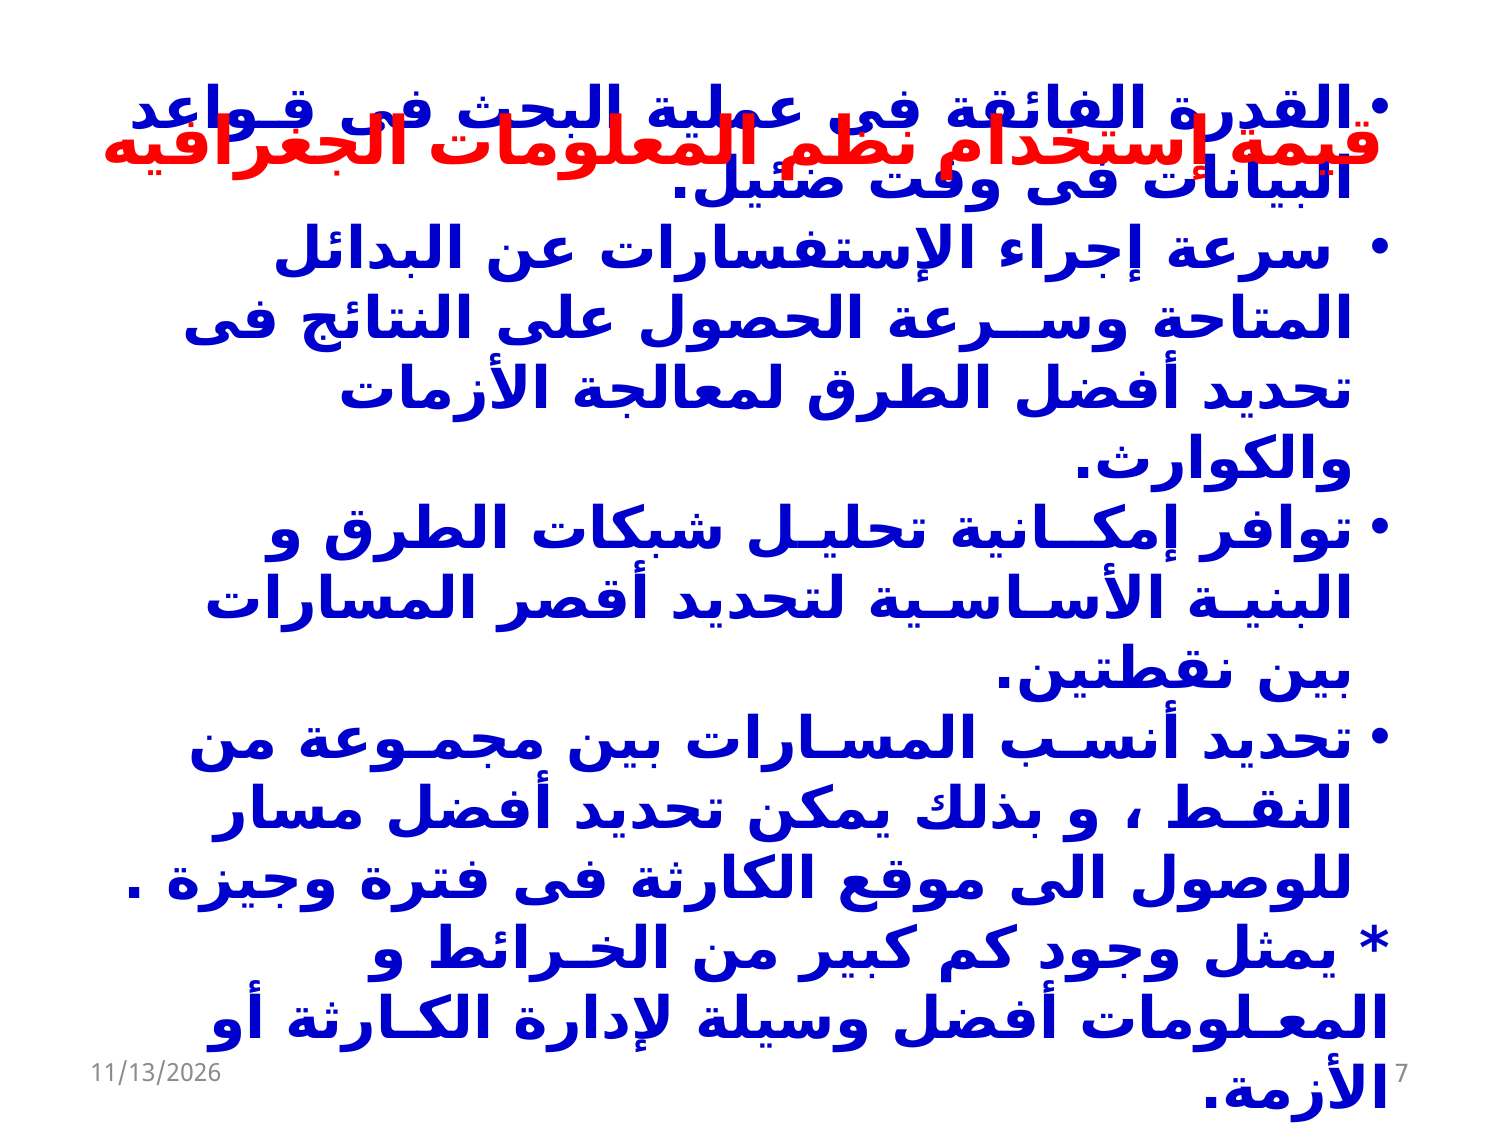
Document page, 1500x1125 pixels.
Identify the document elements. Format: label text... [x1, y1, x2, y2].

text_box قيمة إستخدام نظم المعلومات الجغرافيه [86, 90, 1401, 186]
slide_number 7 [1074, 1042, 1425, 1103]
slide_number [75, 1042, 425, 1103]
text_box القدرة الفائقة فى عملية البحث فى قـواعد البيانات فى وقت ضئيل. سرعة إجراء الإستفسارات عن البدائل المتاحة وســرعة الحصول على النتائج فى تحديد أفضل الطرق لمعالجة الأزمات والكوارث. توافر إمكــانية تحليـل شبكات الطرق و البنيـة الأسـاسـية لتحديد أقصر المسارات بين نقطتين. تحديد أنسـب المسـارات بين مجمـوعة من النقـط ، و بذلك يمكن تحديد أفضل مسار للوصول الى موقع الكارثة فى فترة وجيزة . * يمثل وجود كم كبير من الخـرائط و المعـلومات أفضل وسيلة لإدارة الكـارثة أو الأزمة. [82, 62, 1405, 1125]
